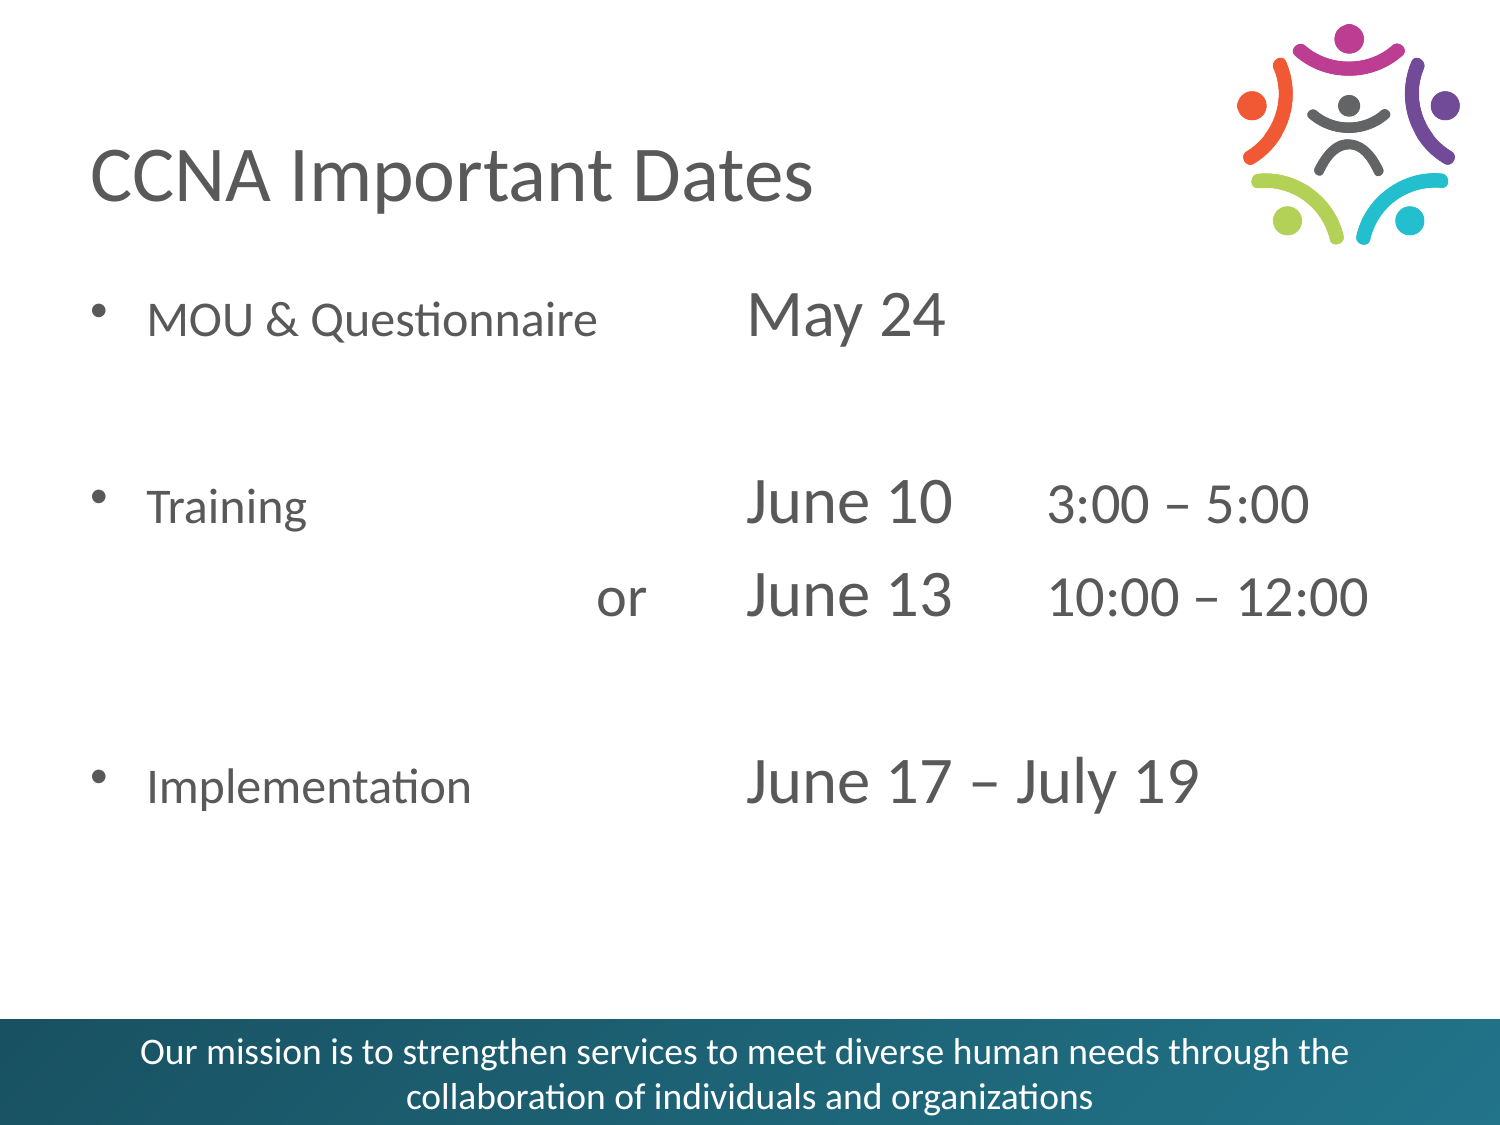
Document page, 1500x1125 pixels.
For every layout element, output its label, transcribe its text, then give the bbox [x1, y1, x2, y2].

title CCNA Important Dates [75, 87, 1225, 225]
list MOU & Questionnaire May 24 Training June 10 3:00 – 5:00 or June 13 10:00 – 12:00 Implementation June 17 – July 19 [73, 261, 1427, 1001]
picture [1237, 24, 1460, 245]
